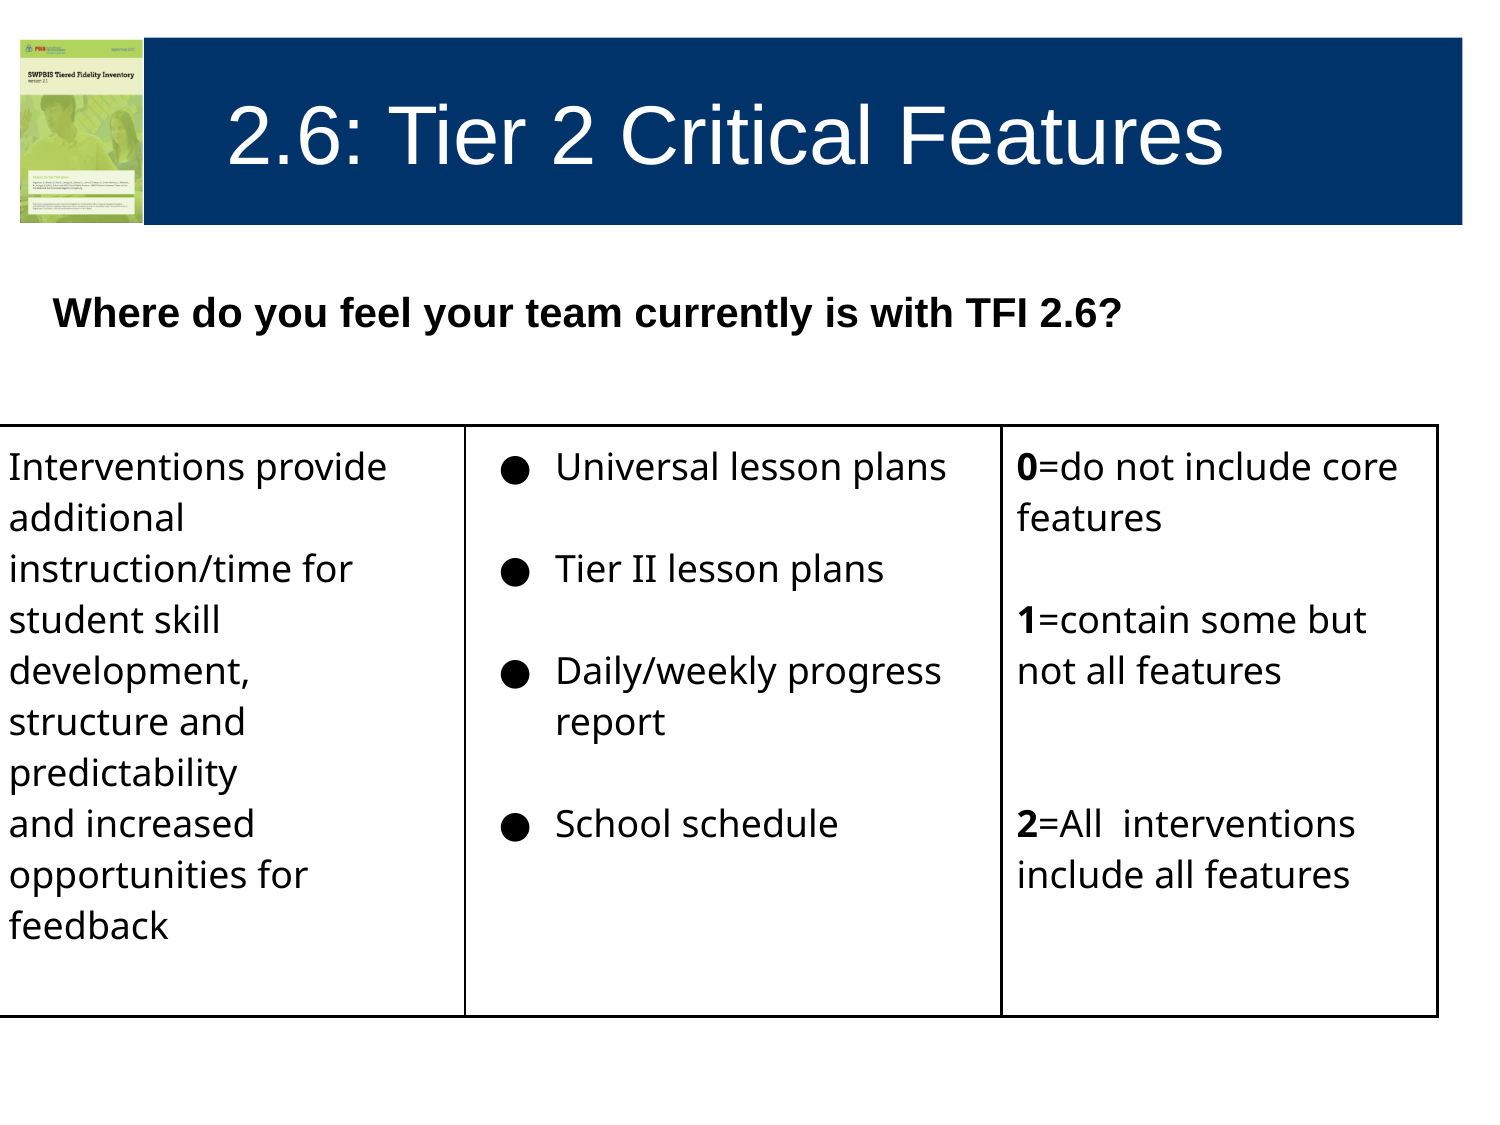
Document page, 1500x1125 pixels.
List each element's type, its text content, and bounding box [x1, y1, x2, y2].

picture [18, 37, 145, 226]
title 2.6: Tier 2 Critical Features [145, 37, 1463, 225]
table_header Universal lesson plans Tier II lesson plans Daily/weekly progress report School schedule [466, 427, 1000, 1015]
text_box Where do you feel your team currently is with TFI 2.6? [37, 270, 1394, 351]
table_header Interventions provide additional instruction/time for student skill development, structure and predictability and increased opportunities for feedback [0, 427, 464, 1015]
table_header 0=do not include core features 1=contain some but not all features 2=All interventions include all features [1003, 427, 1436, 1015]
